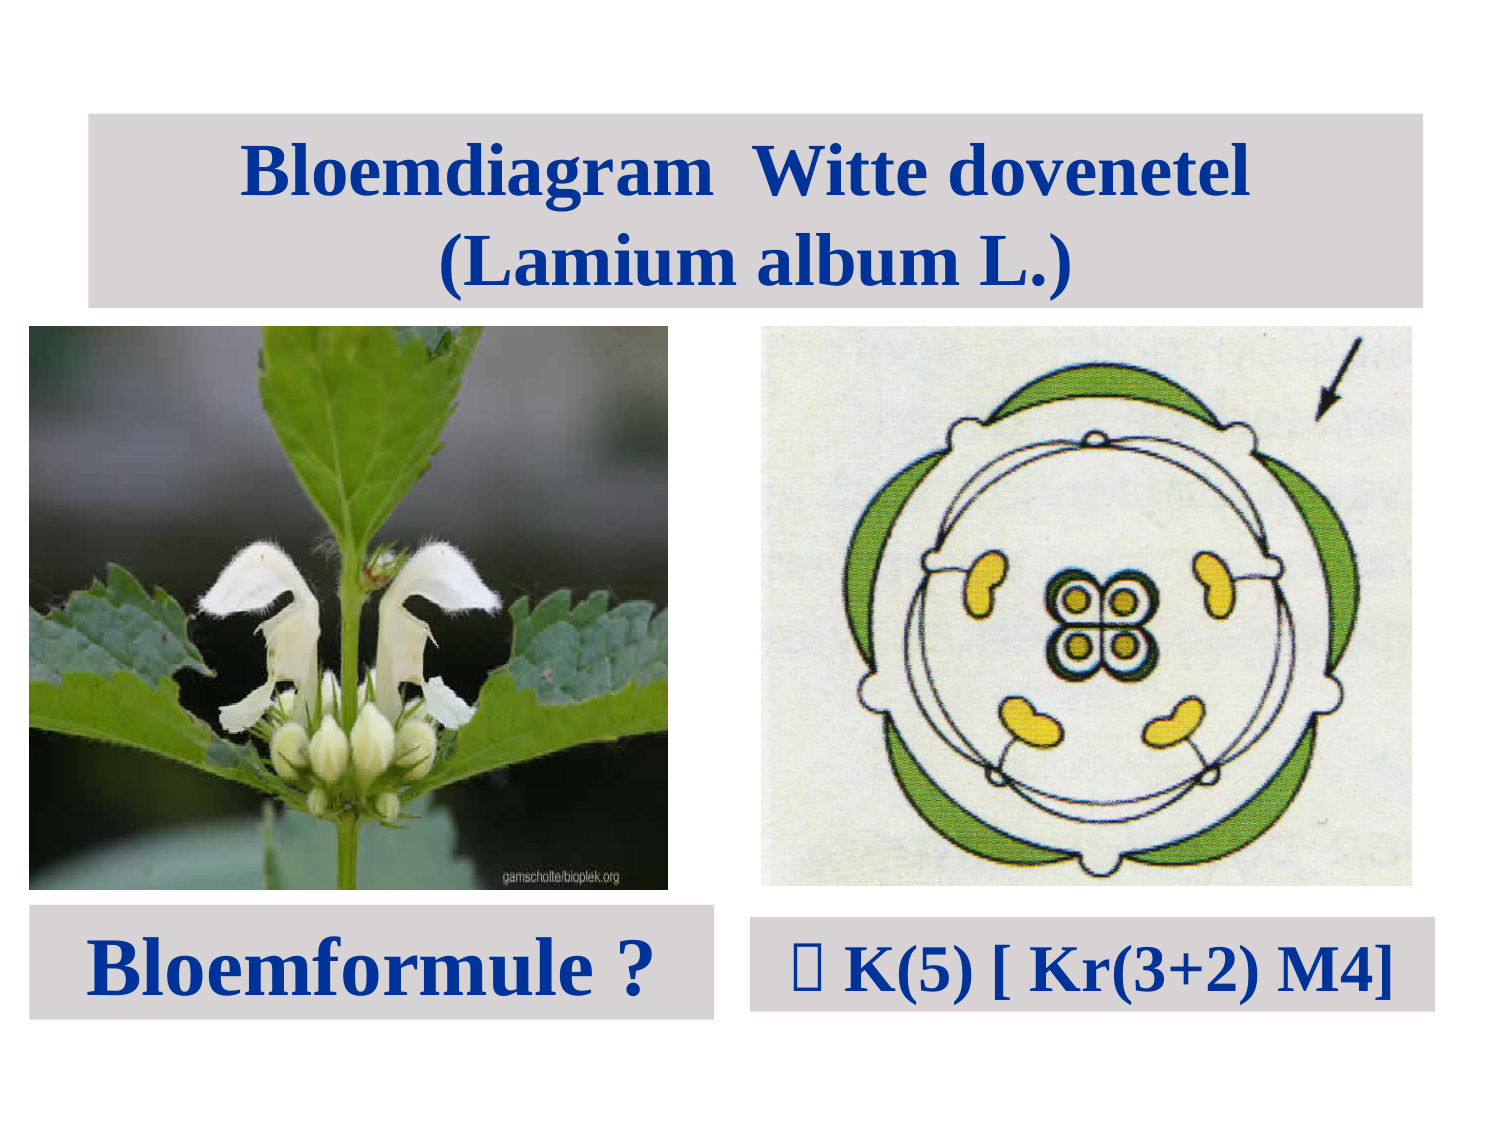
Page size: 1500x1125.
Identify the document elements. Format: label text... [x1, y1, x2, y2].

text_box  K(5) [ Kr(3+2) M4] [749, 916, 1435, 1012]
picture [761, 325, 1412, 887]
picture [29, 325, 668, 890]
text_box Bloemformule ? [29, 904, 715, 1020]
text_box Bloemdiagram Witte dovenetel (Lamium album L.) [88, 113, 1424, 309]
